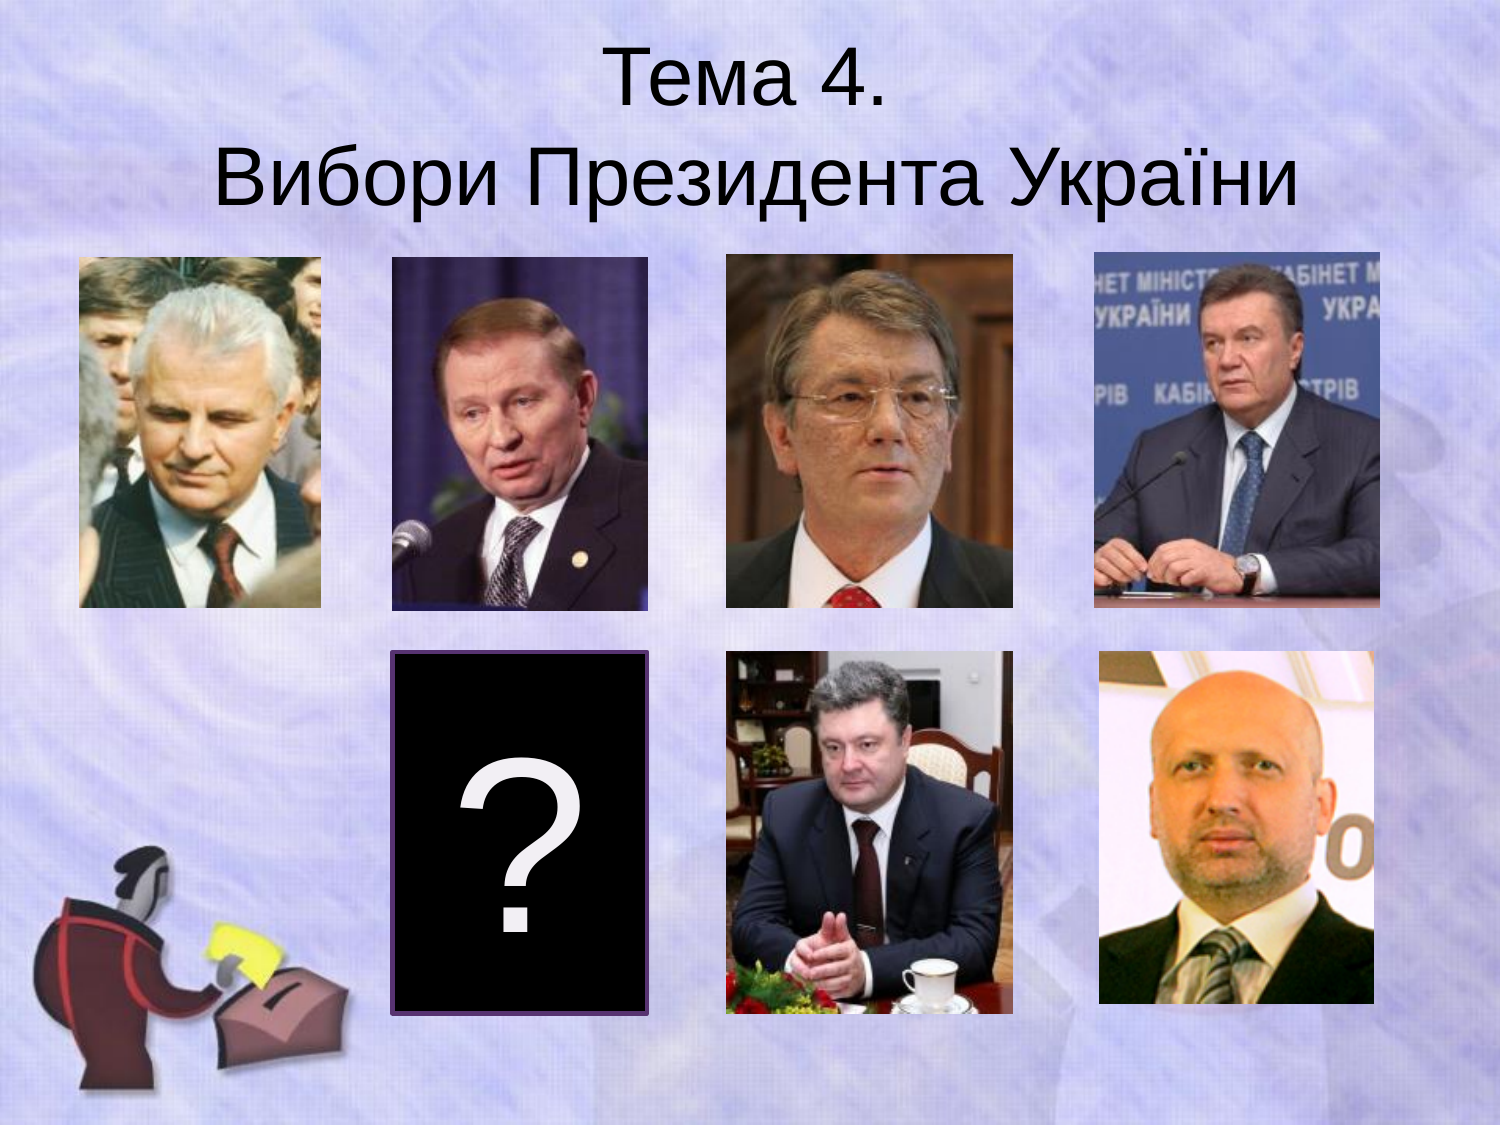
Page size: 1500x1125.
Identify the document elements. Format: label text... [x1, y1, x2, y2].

text_box ? [390, 650, 649, 1016]
title Тема 4. Вибори Президента України [150, 38, 1365, 230]
picture [0, 0, 1500, 1125]
